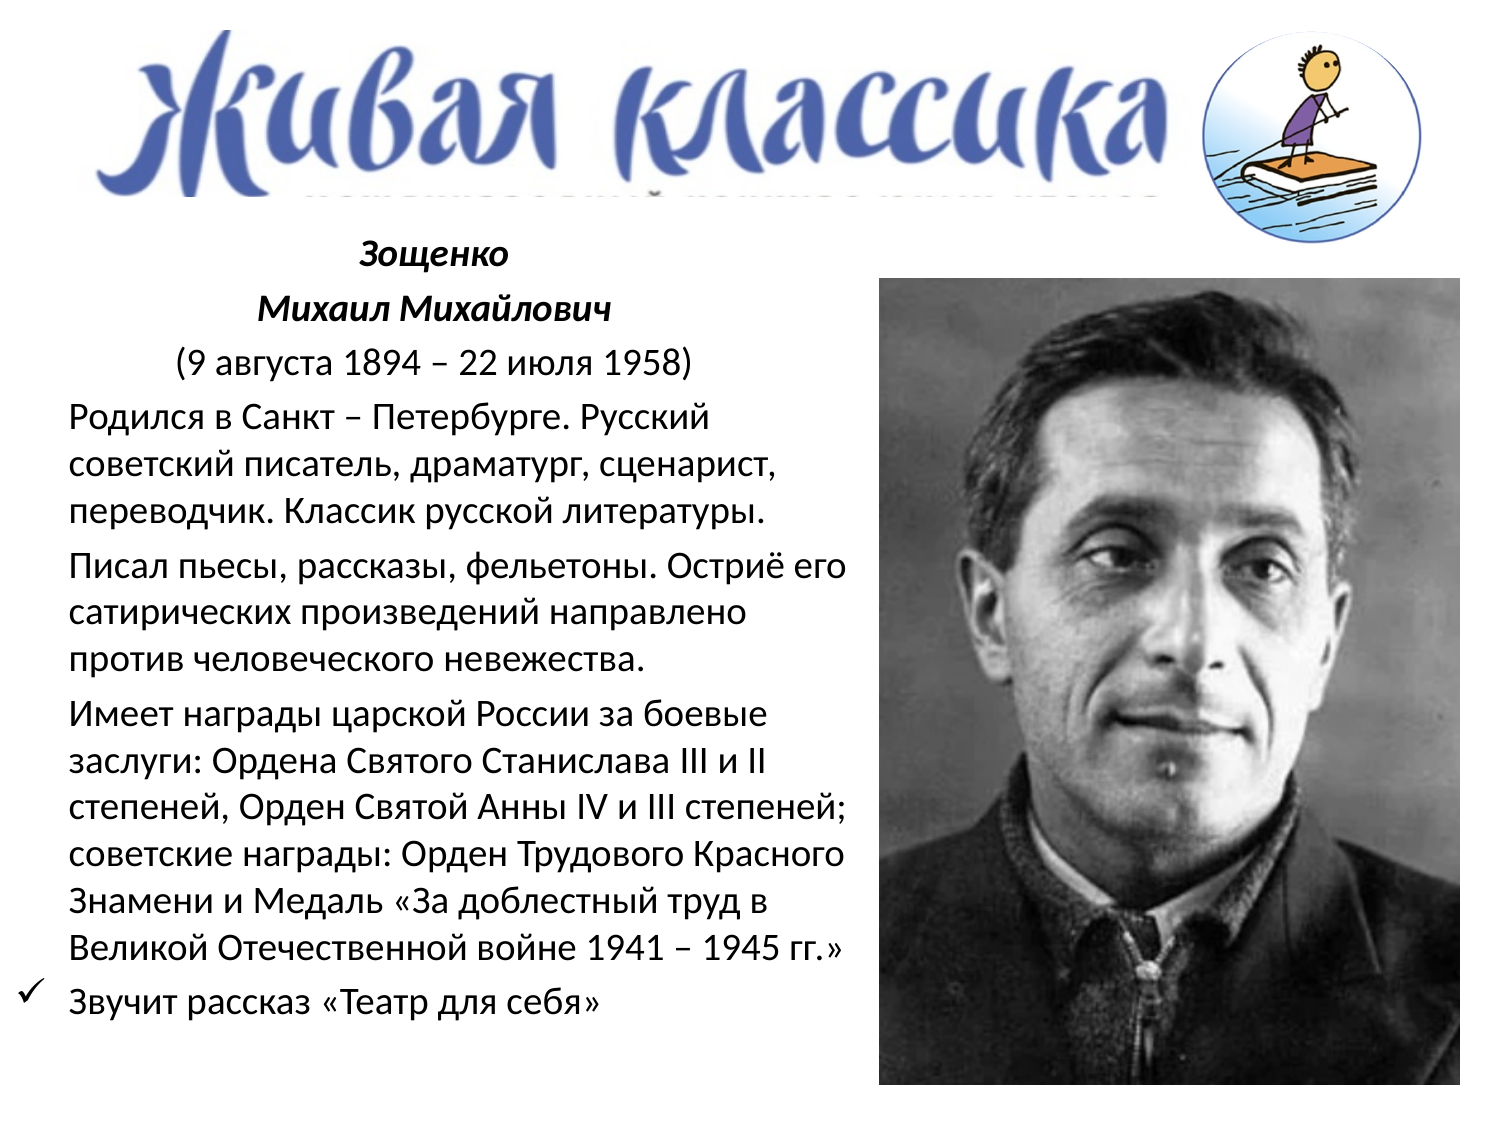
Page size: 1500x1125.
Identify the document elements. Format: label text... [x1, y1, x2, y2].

picture [879, 278, 1460, 1085]
list Зощенко Михаил Михайлович (9 августа 1894 – 22 июля 1958) Родился в Санкт – Петербурге. Русский советский писатель, драматург, сценарист, переводчик. Классик русской литературы. Писал пьесы, рассказы, фельетоны. Остриё его сатирических произведений направлено против человеческого невежества. Имеет награды царской России за боевые заслуги: Ордена Святого Станислава III и II степеней, Орден Святой Анны IV и III степеней; советские награды: Орден Трудового Красного Знамени и Медаль «За доблестный труд в Великой Отечественной войне 1941 – 1945 гг.» Звучит рассказ «Театр для себя» [0, 219, 869, 1083]
picture [76, 30, 1425, 248]
